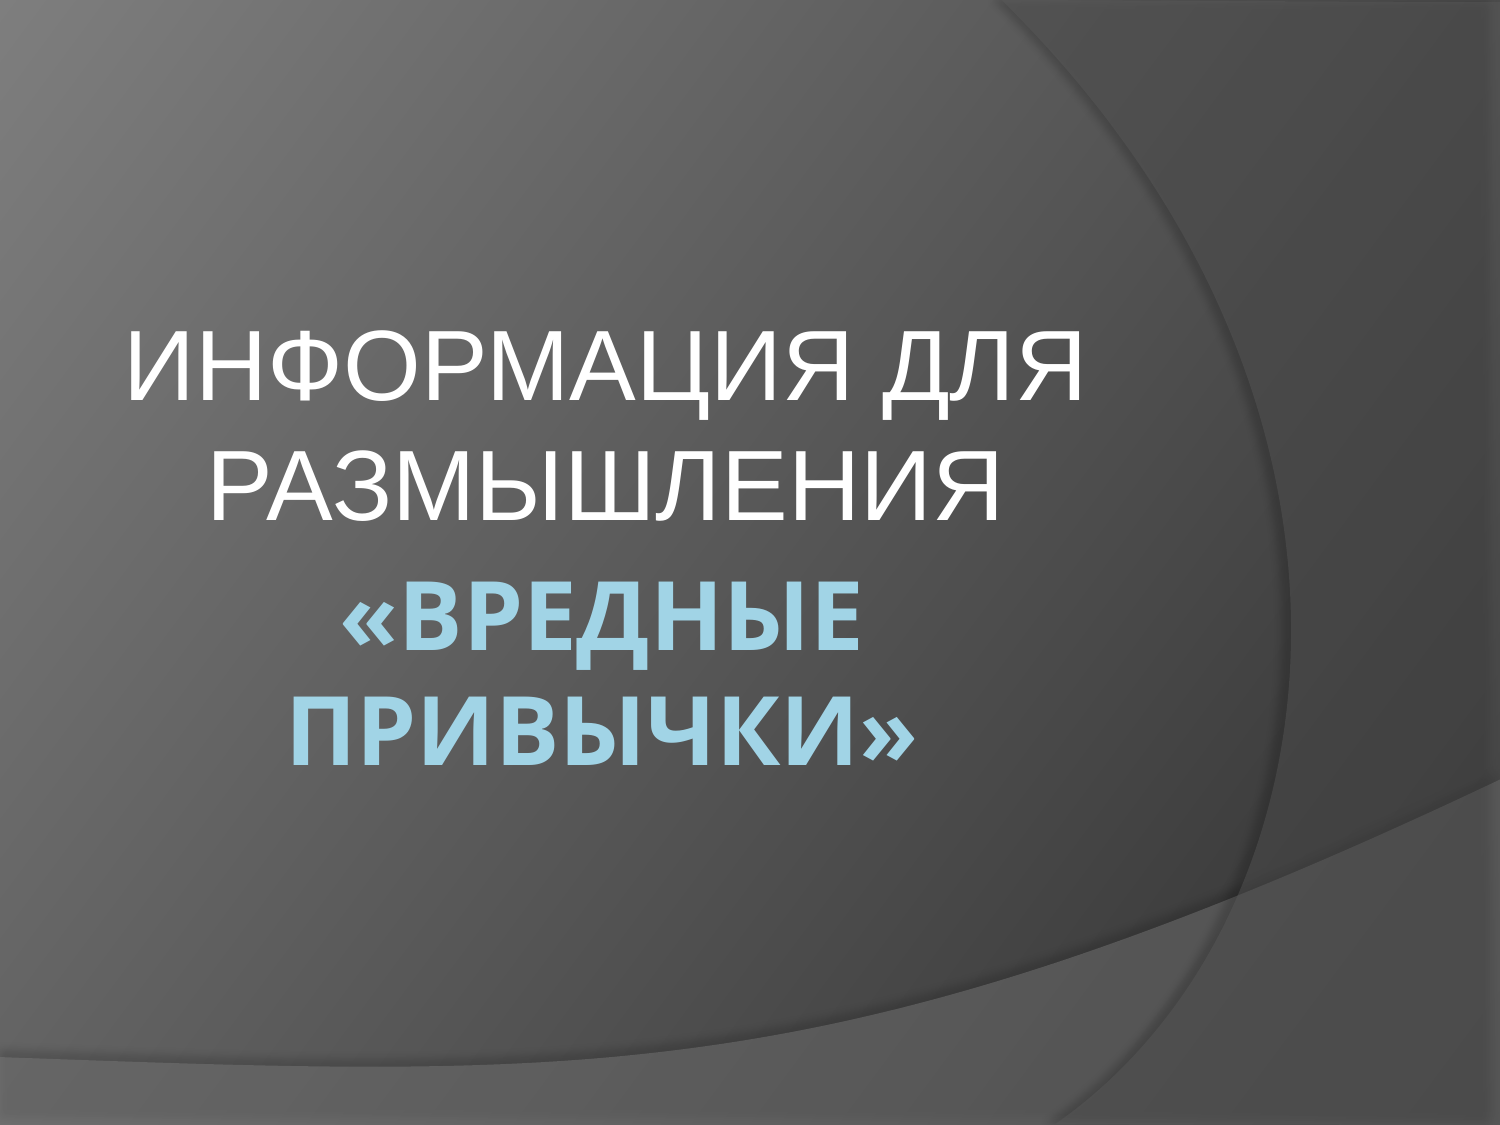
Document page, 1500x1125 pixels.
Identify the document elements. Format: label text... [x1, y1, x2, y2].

subtitle ИНФОРМАЦИЯ ДЛЯ РАЗМЫШЛЕНИЯ [71, 253, 1134, 541]
title «Вредные привычки» [70, 547, 1134, 925]
